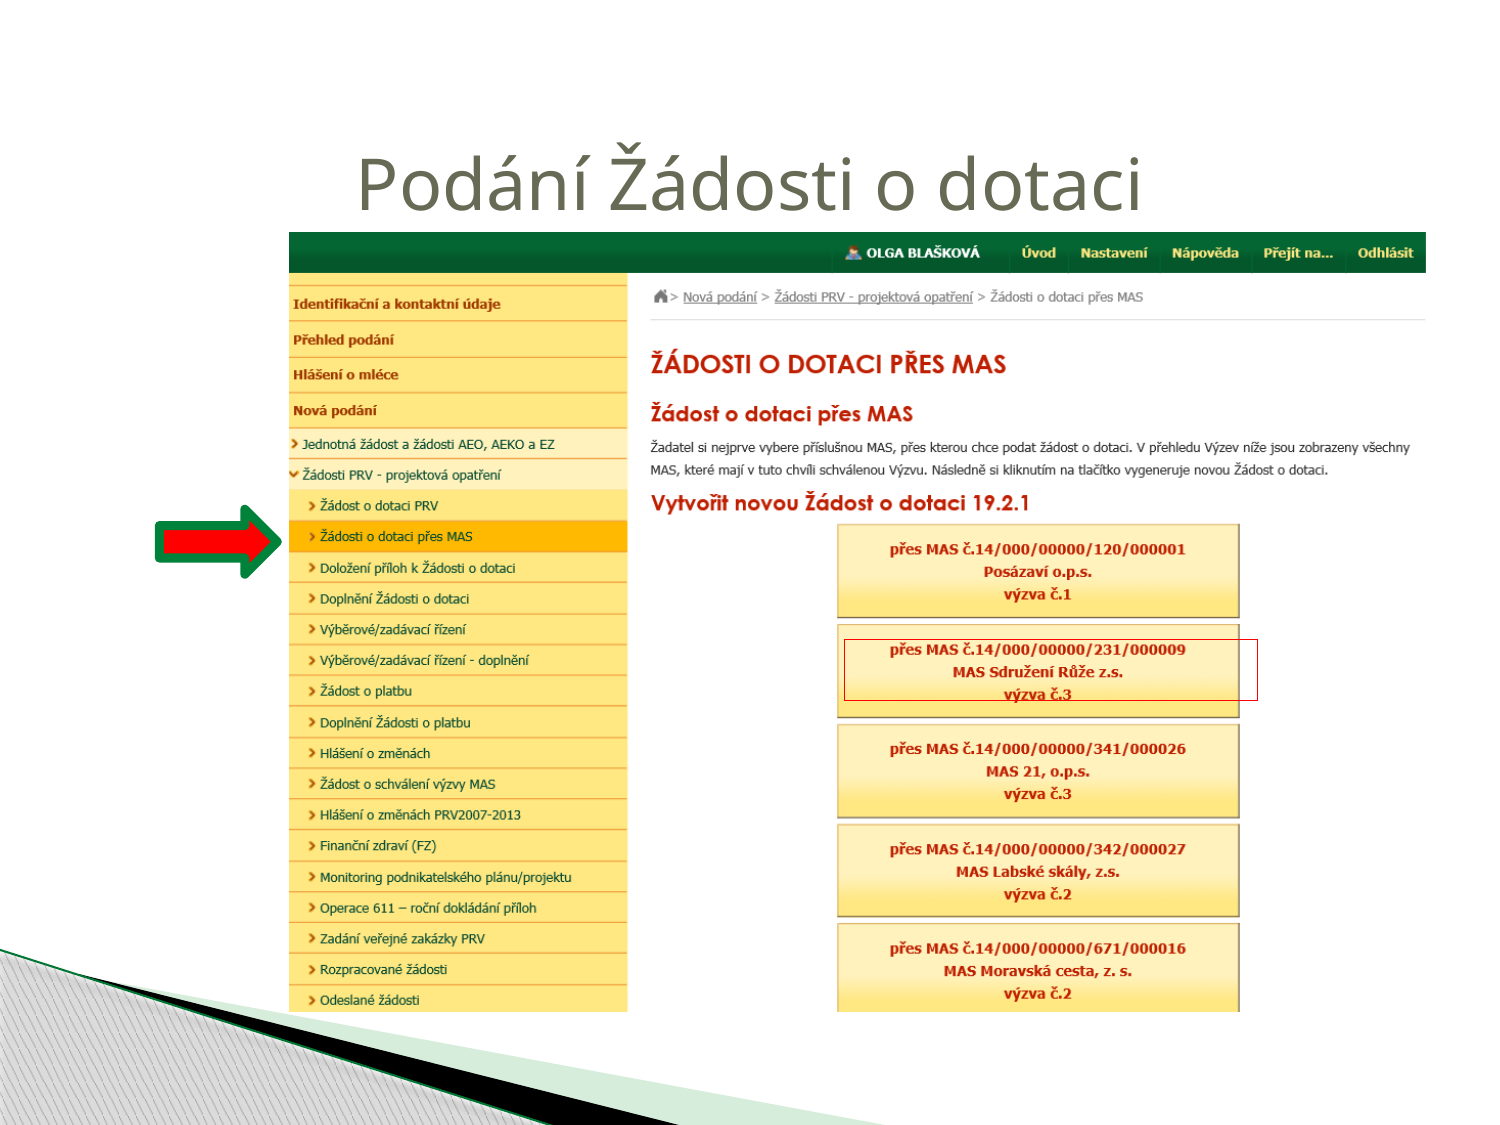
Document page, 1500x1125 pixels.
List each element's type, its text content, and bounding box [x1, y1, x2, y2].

picture [288, 232, 1430, 1012]
text_box [154, 504, 282, 579]
text_box Podání Žádosti o dotaci [74, 45, 1425, 233]
